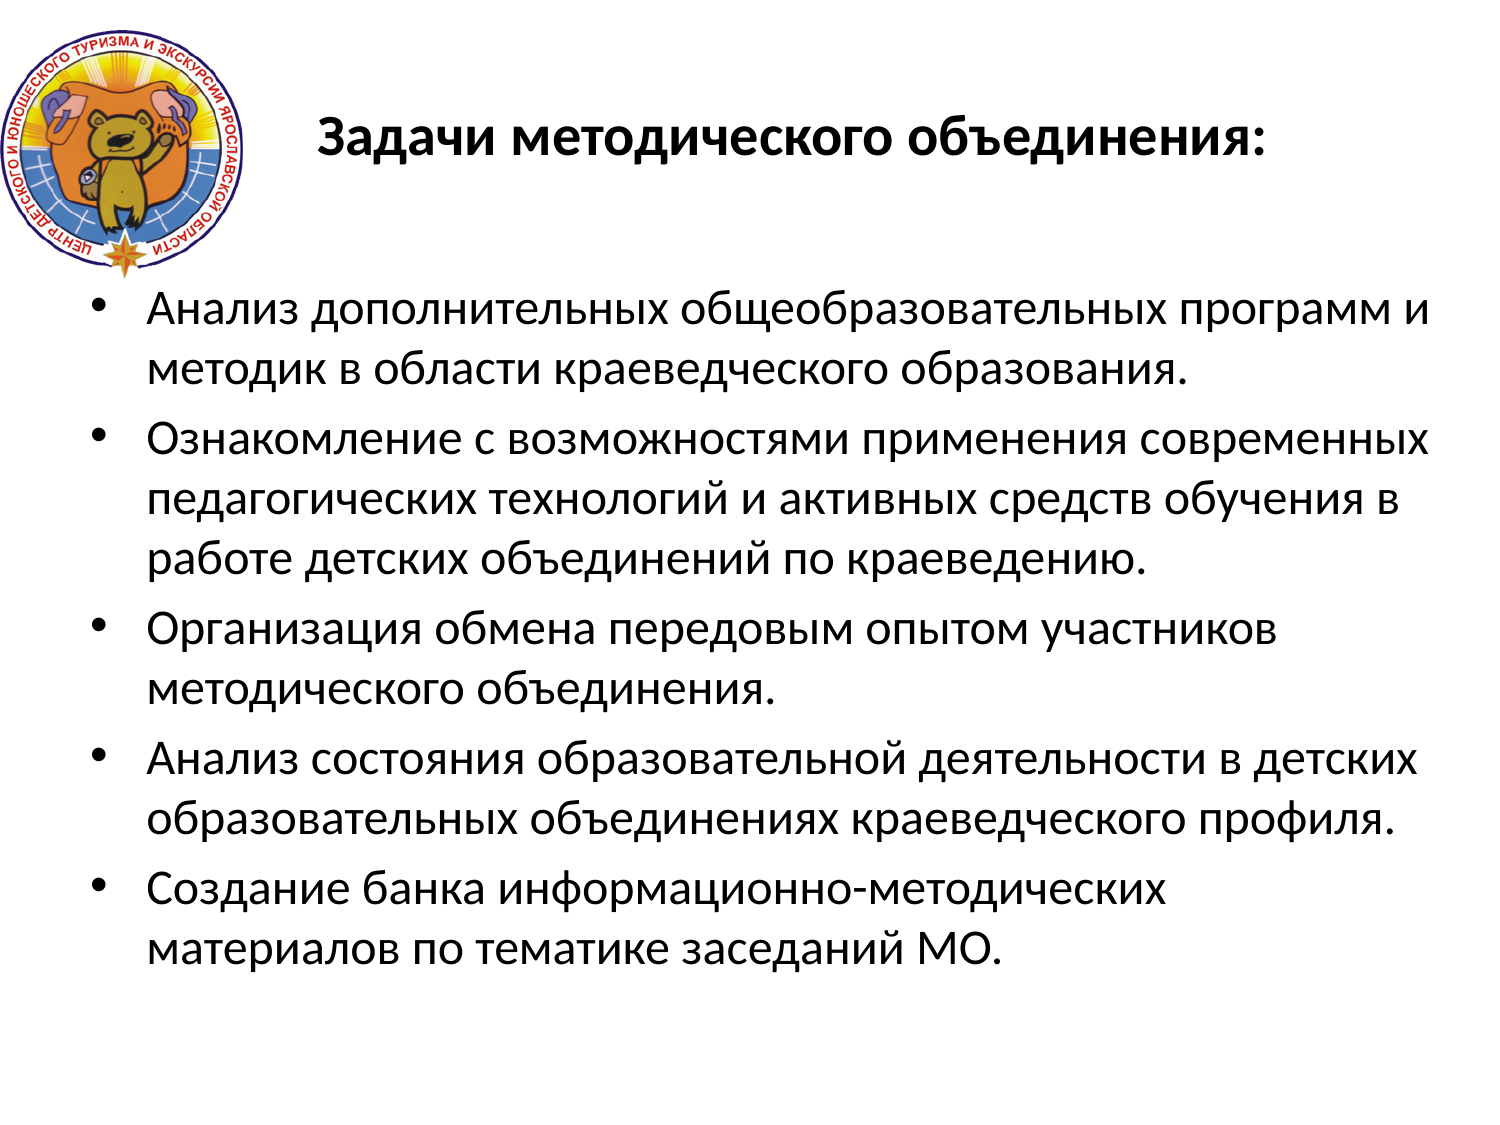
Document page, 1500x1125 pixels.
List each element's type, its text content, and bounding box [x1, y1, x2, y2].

picture [0, 30, 243, 280]
title Задачи методического объединения: [246, 45, 1425, 267]
list Анализ дополнительных общеобразовательных программ и методик в области краеведческого образования. Ознакомление с возможностями применения современных педагогических технологий и активных средств обучения в работе детских объединений по краеведению. Организация обмена передовым опытом участников методического объединения. Анализ состояния образовательной деятельности в детских образовательных объединениях краеведческого профиля. Создание банка информационно-методических материалов по тематике заседаний МО. [75, 267, 1447, 1094]
